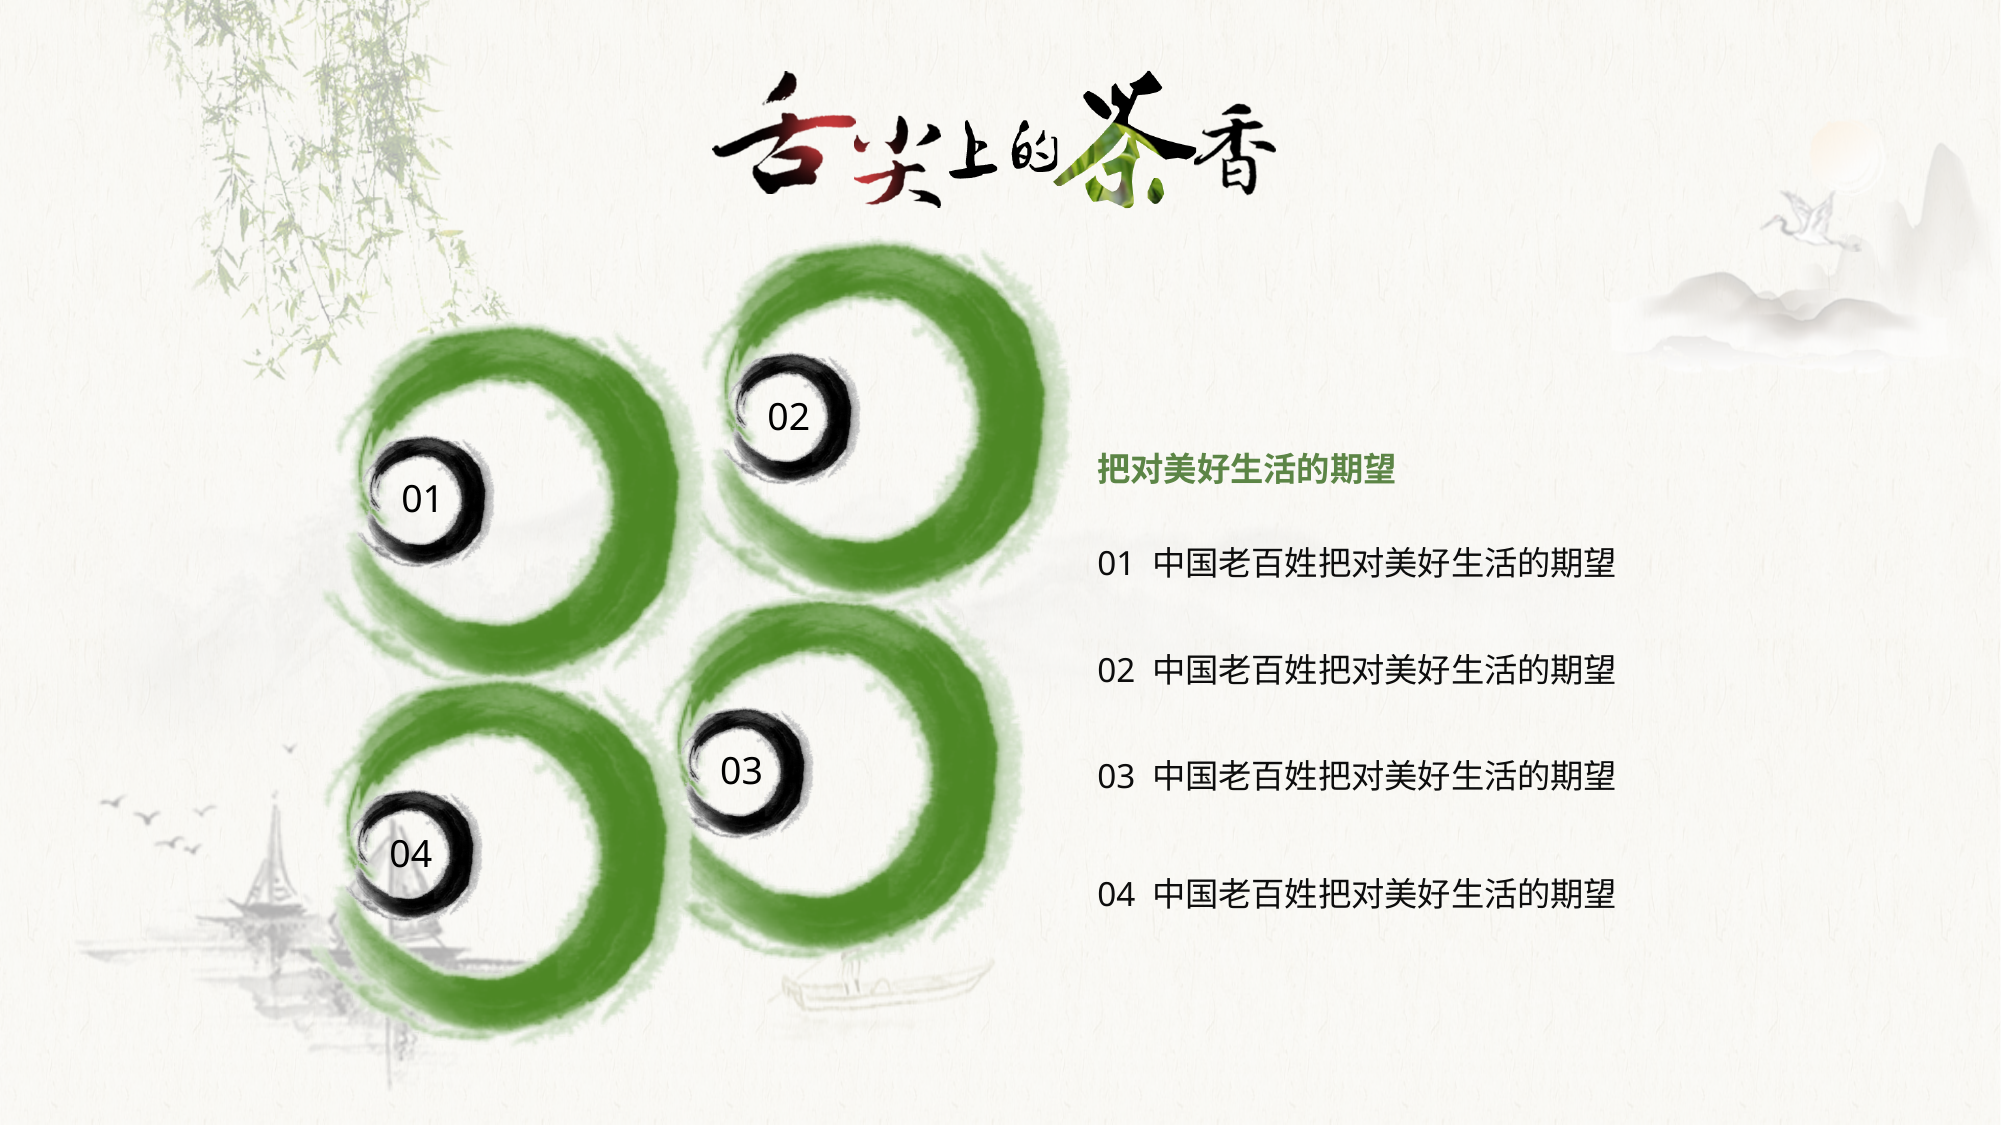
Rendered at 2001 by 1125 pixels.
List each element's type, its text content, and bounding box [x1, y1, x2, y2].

text_box 把对美好生活的期望 [1095, 420, 1426, 496]
text_box 03 中国老百姓把对美好生活的期望 [1082, 727, 1721, 803]
picture [697, 11, 1303, 223]
text_box 04 中国老百姓把对美好生活的期望 [1082, 845, 1721, 921]
text_box 01 中国老百姓把对美好生活的期望 [1095, 515, 1721, 590]
text_box 02 中国老百姓把对美好生活的期望 [1082, 621, 1721, 697]
picture [291, 231, 1095, 1065]
